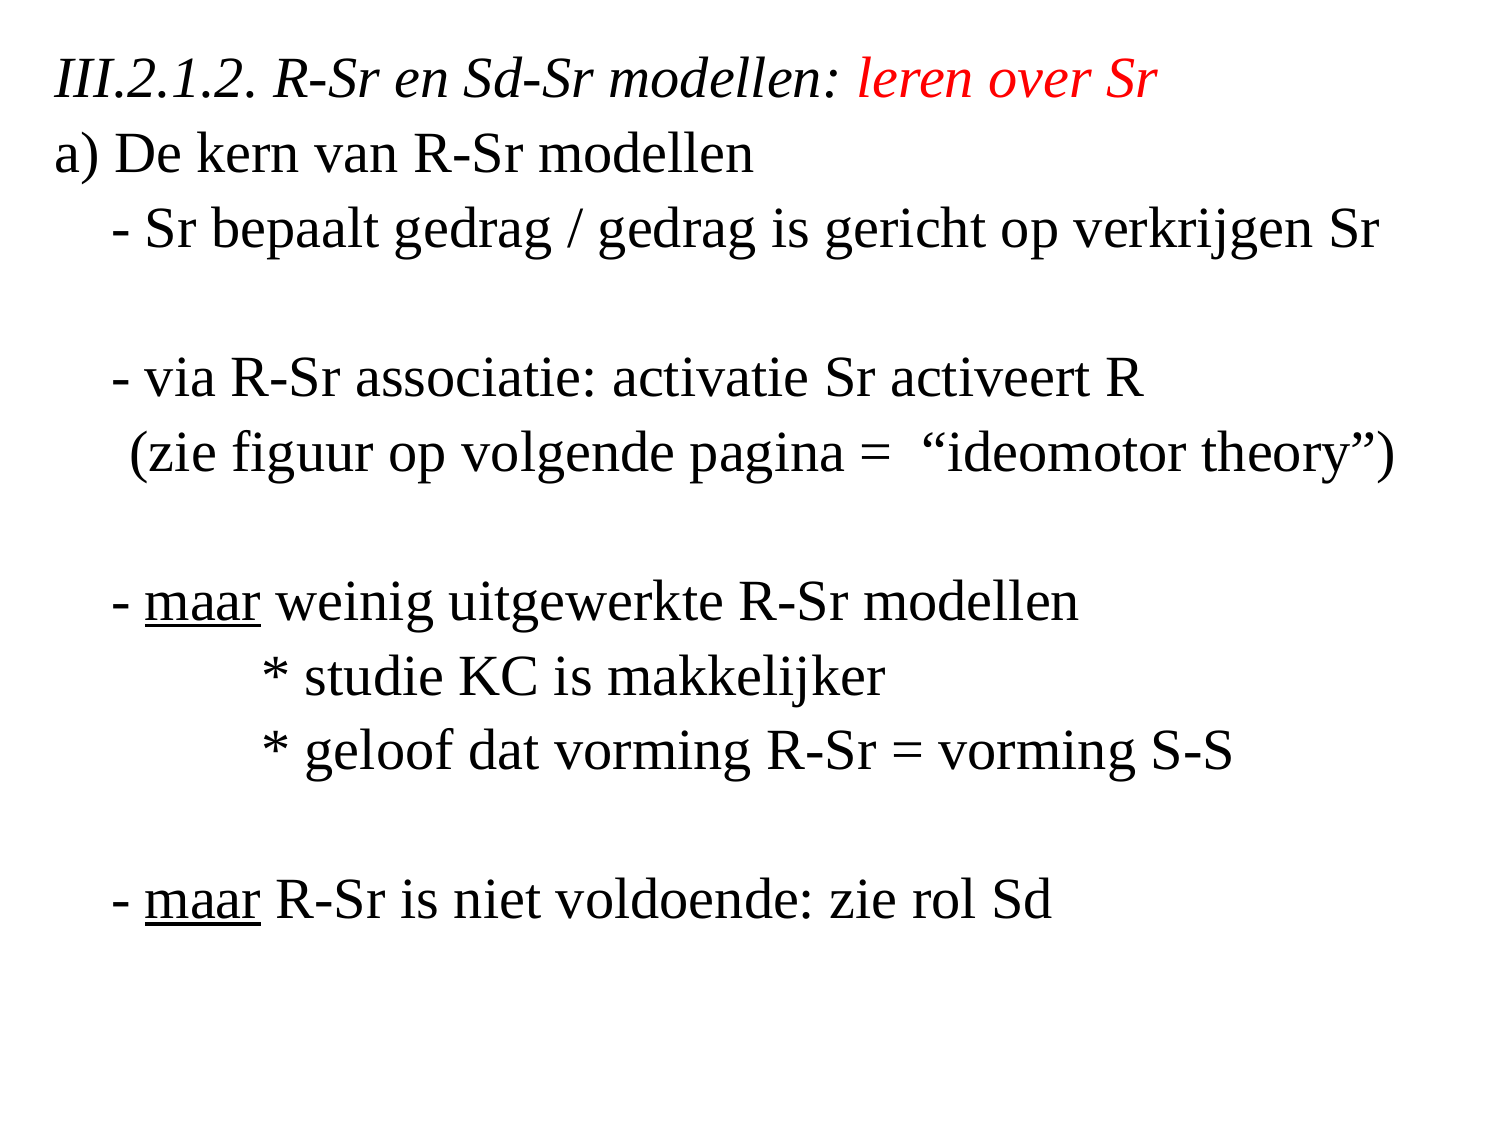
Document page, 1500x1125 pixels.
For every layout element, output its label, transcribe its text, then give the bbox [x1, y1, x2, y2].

list III.2.1.2. R-Sr en Sd-Sr modellen: leren over Sr a) De kern van R-Sr modellen - Sr bepaalt gedrag / gedrag is gericht op verkrijgen Sr - via R-Sr associatie: activatie Sr activeert R (zie figuur op volgende pagina = “ideomotor theory”) - maar weinig uitgewerkte R-Sr modellen * studie KC is makkelijker * geloof dat vorming R-Sr = vorming S-S - maar R-Sr is niet voldoende: zie rol Sd [39, 40, 1500, 1003]
